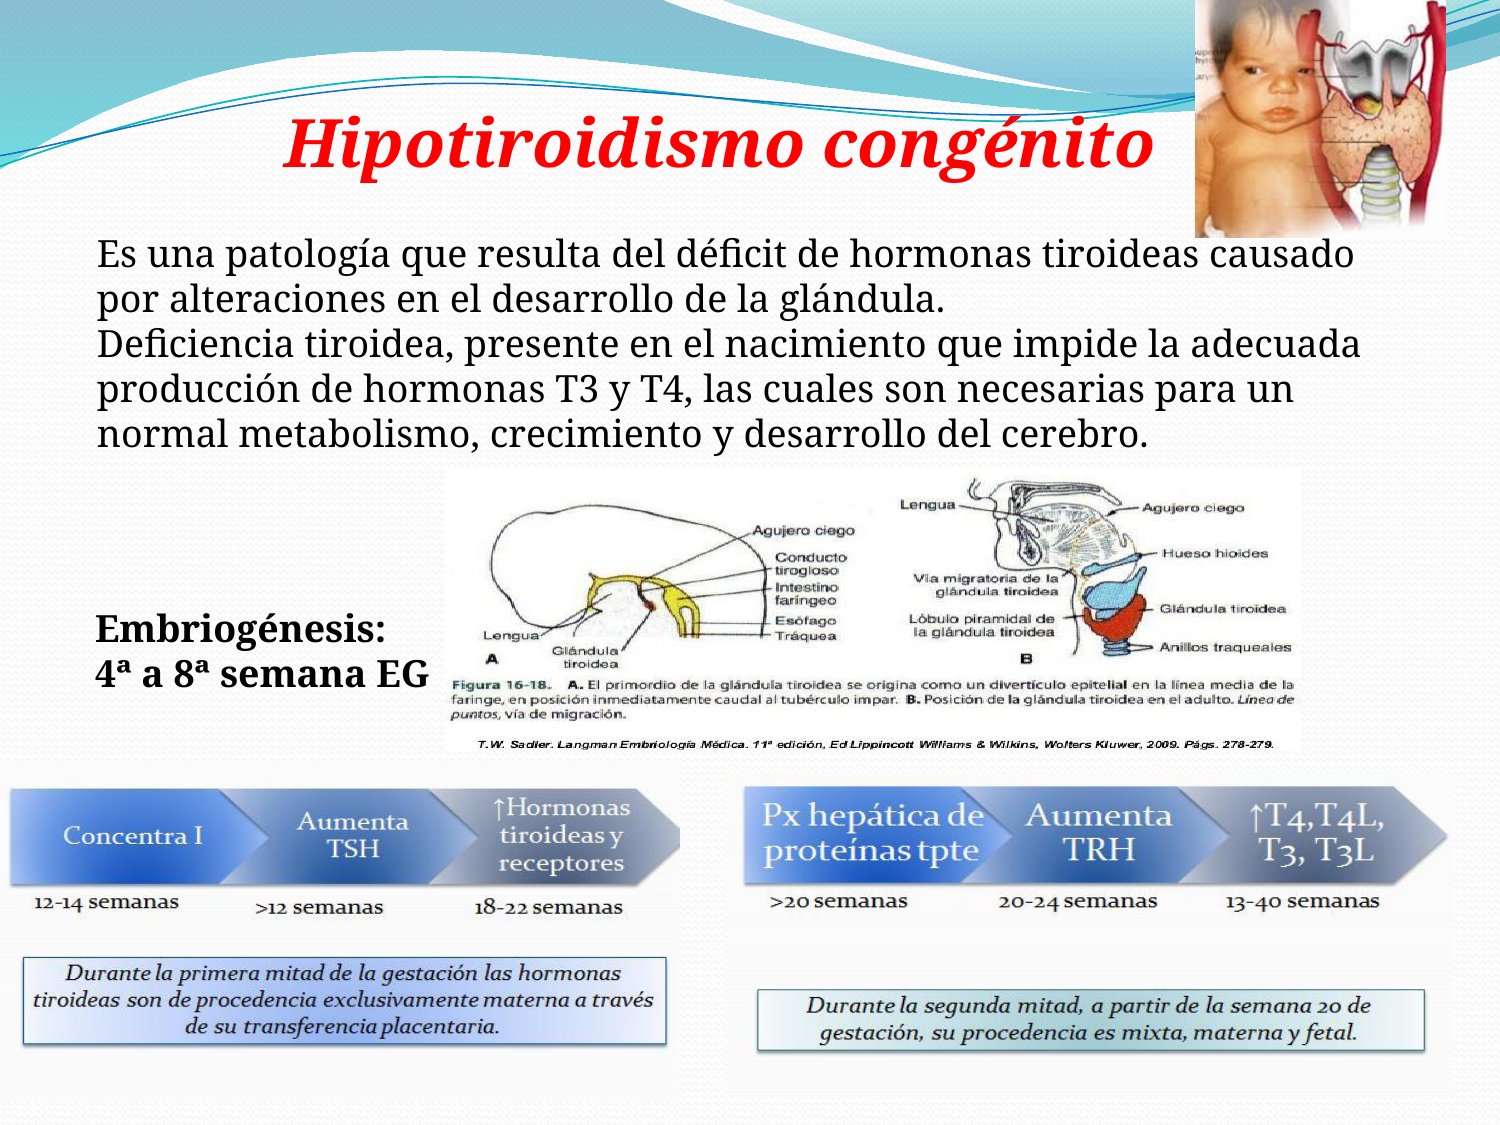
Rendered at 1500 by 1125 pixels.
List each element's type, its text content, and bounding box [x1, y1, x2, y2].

picture [445, 468, 1301, 751]
text_box Hipotiroidismo congénito [269, 93, 1188, 189]
text_box Es una patología que resulta del déficit de hormonas tiroideas causado por alteraciones en el desarrollo de la glándula. Deficiencia tiroidea, presente en el nacimiento que impide la adecuada producción de hormonas T3 y T4, las cuales son necesarias para un normal metabolismo, crecimiento y desarrollo del cerebro. [82, 222, 1395, 463]
text_box Embriogénesis: 4ª a 8ª semana EG [80, 597, 438, 703]
picture [1195, 0, 1446, 239]
picture [0, 761, 680, 1102]
picture [726, 773, 1454, 1100]
